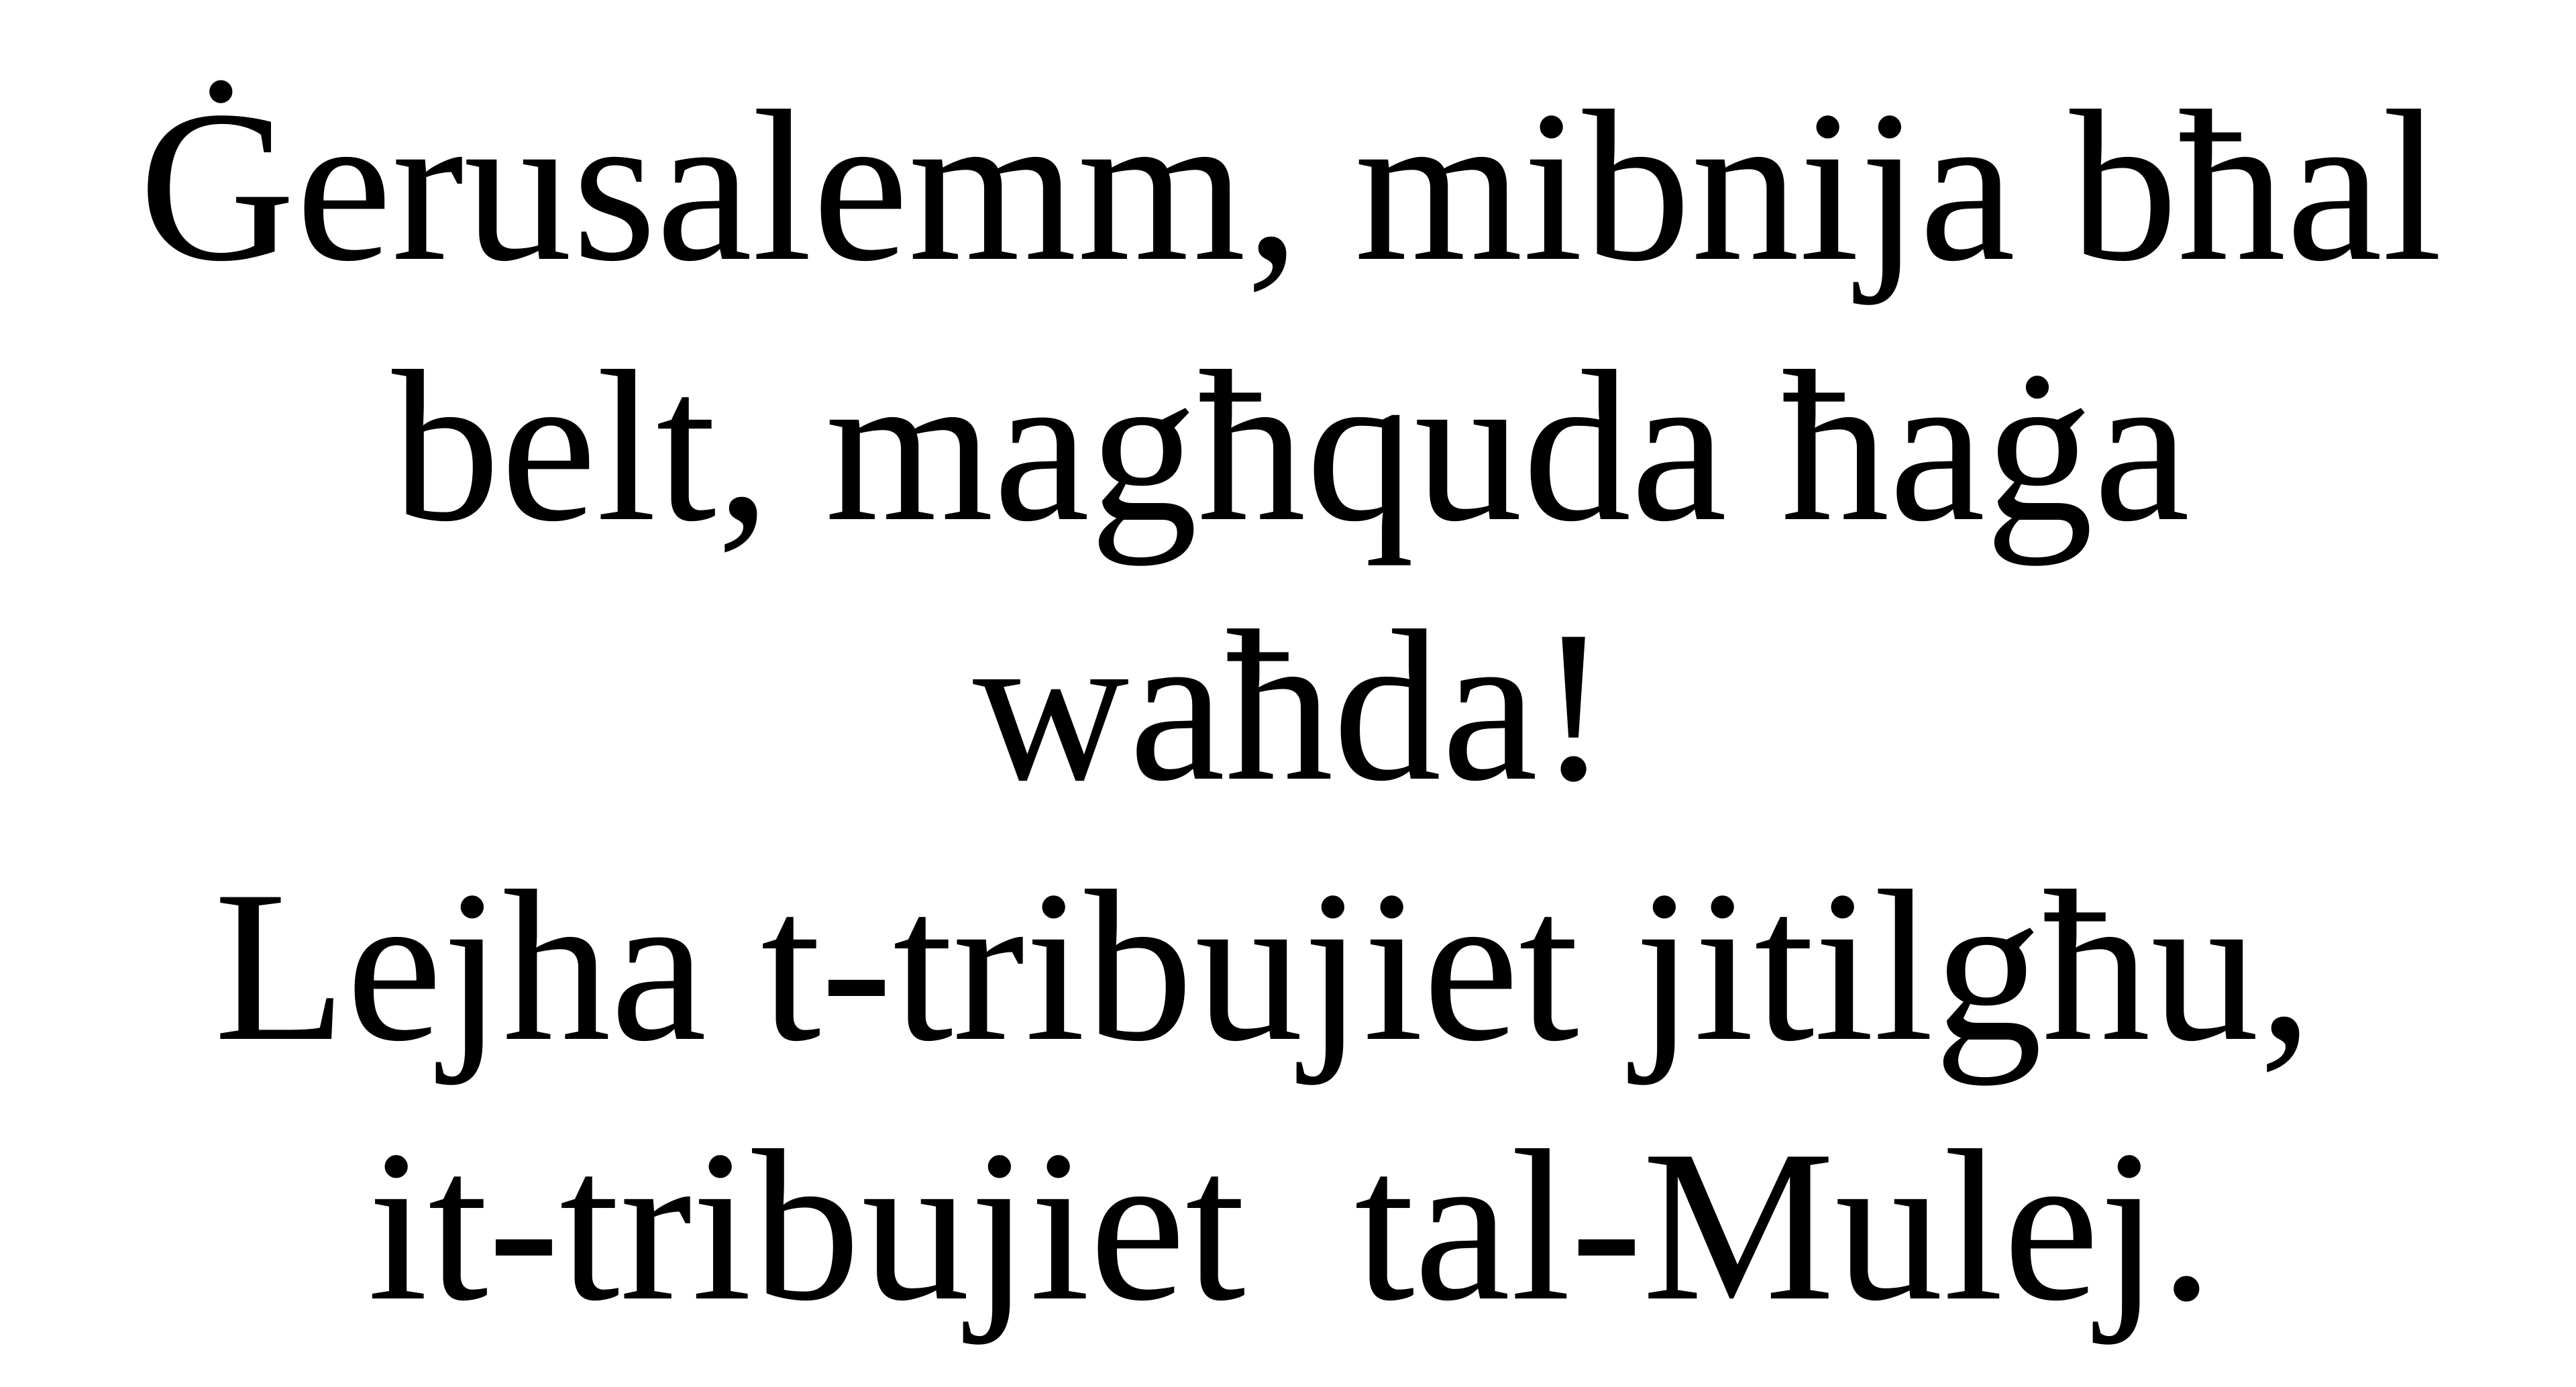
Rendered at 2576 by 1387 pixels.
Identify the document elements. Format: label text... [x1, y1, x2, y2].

text_box Ġerusalemm, mibnija bħal belt, magħquda ħaġa waħda! Lejha t-tribujiet jitilgħu, it-tribujiet tal-Mulej. [76, 32, 2506, 1354]
